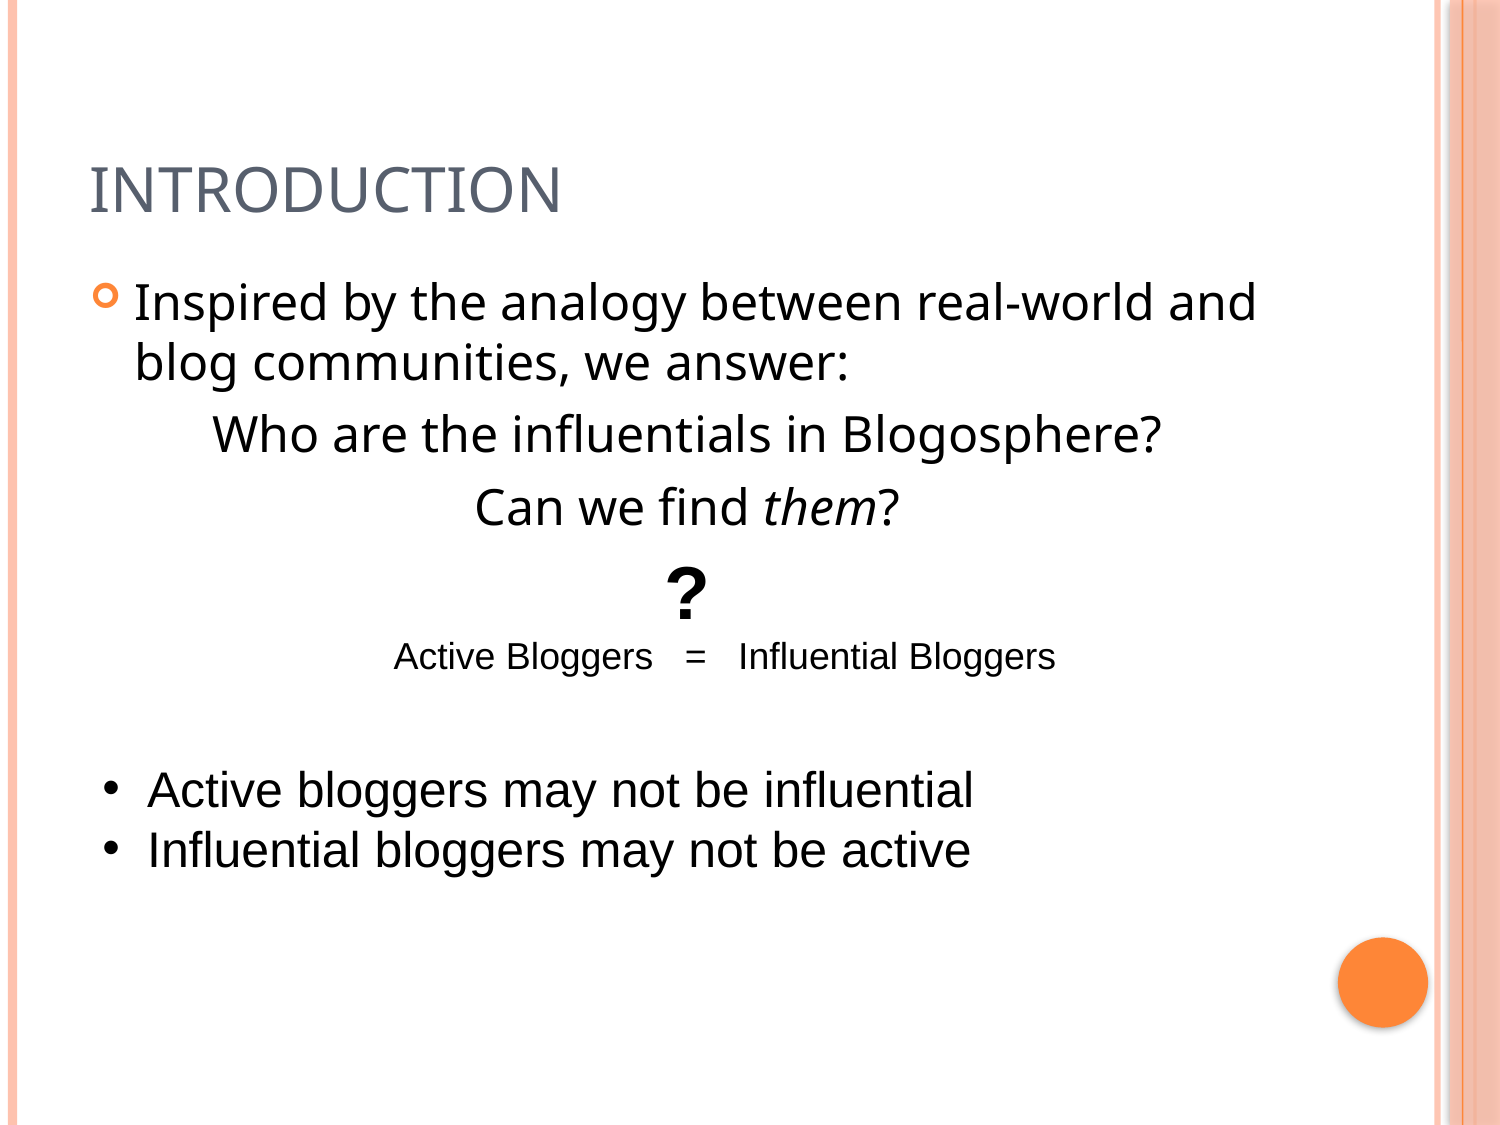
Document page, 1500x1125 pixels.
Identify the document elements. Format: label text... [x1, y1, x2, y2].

text_box Active Bloggers = Influential Bloggers [378, 624, 1072, 685]
title Introduction [75, 45, 1300, 233]
list Inspired by the analogy between real-world and blog communities, we answer: Who are the influentials in Blogosphere? Can we find them? [74, 262, 1301, 713]
text_box ? [649, 537, 725, 643]
text_box Active bloggers may not be influential Influential bloggers may not be active [87, 749, 1300, 885]
